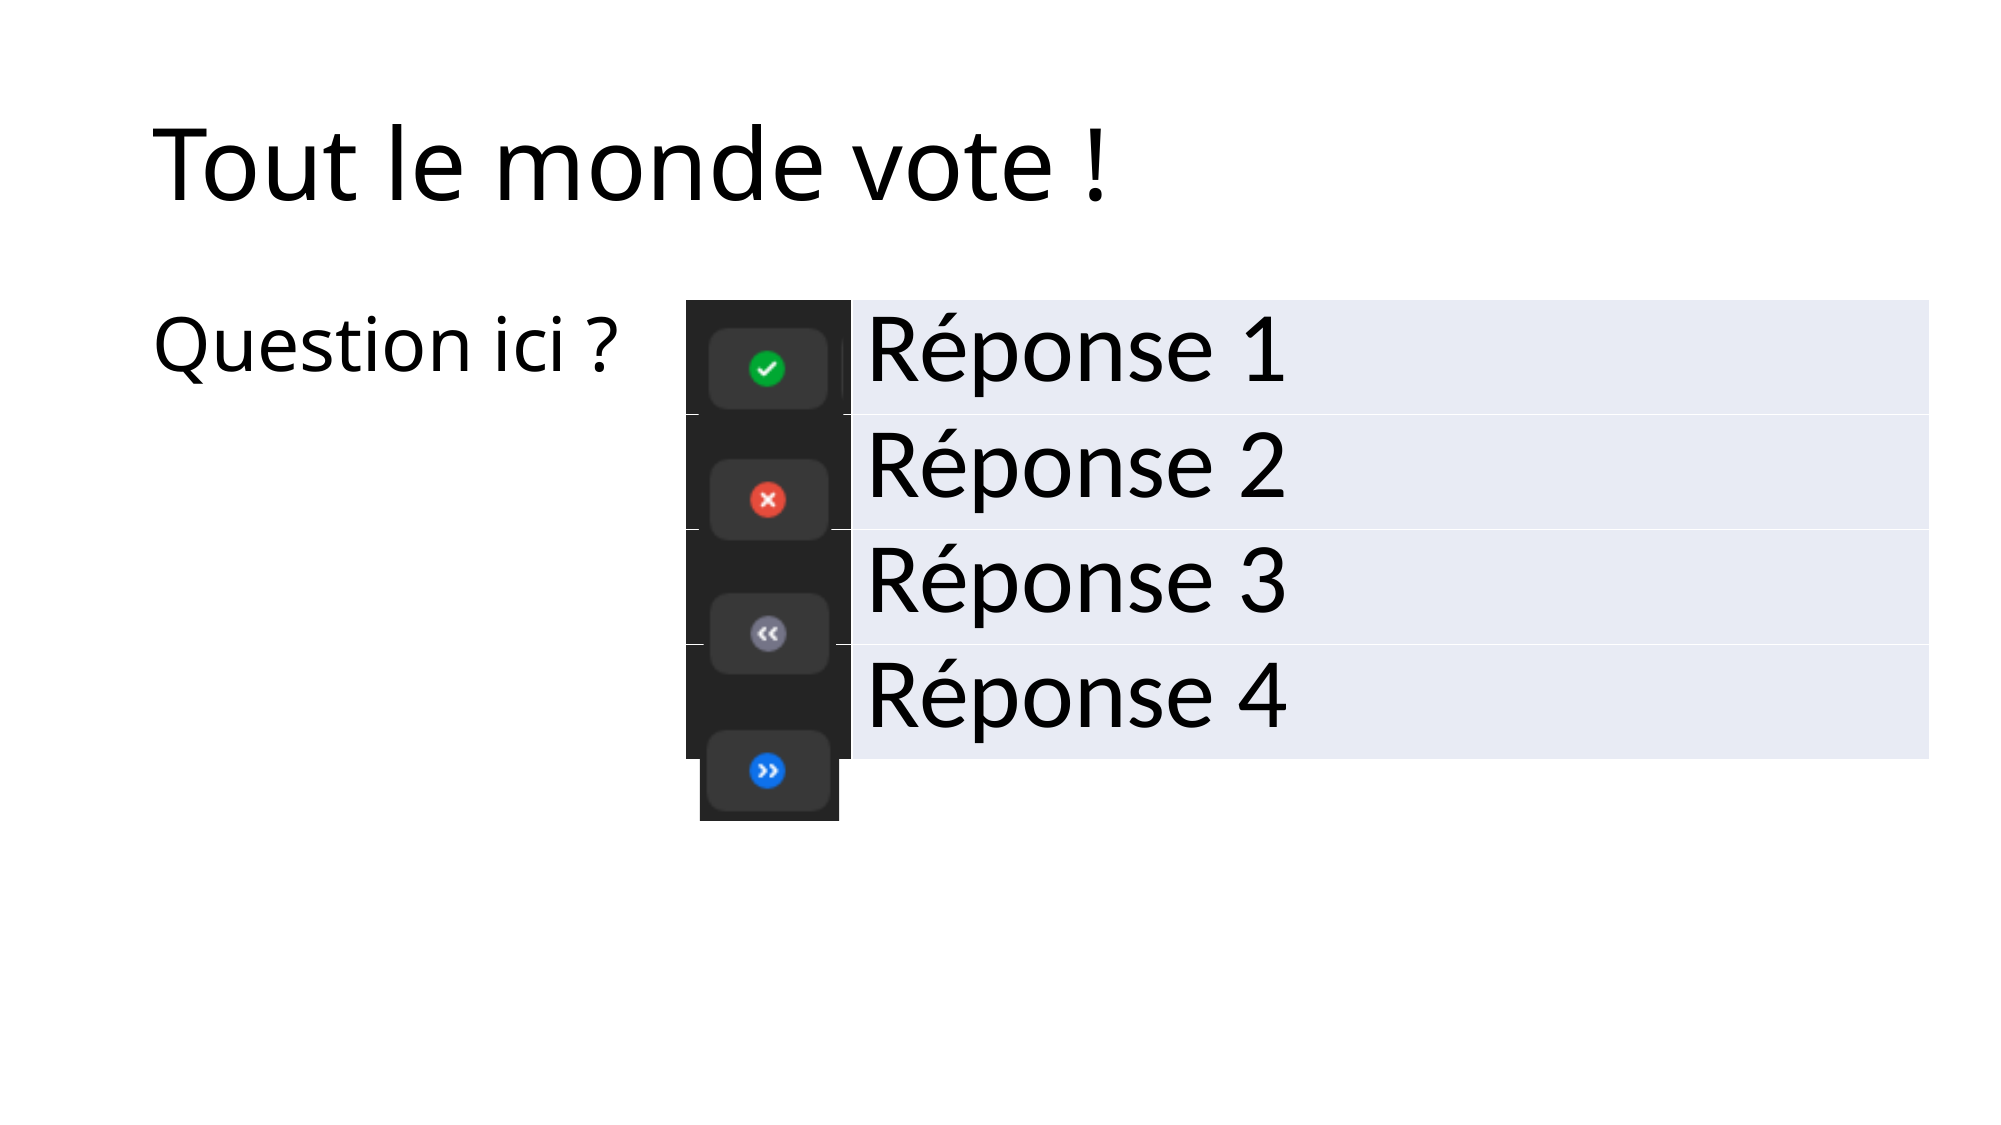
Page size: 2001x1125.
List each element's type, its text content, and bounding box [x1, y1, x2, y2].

table_cell [686, 645, 851, 759]
table_cell [686, 415, 851, 529]
picture [703, 587, 837, 684]
list Question ici ? [137, 299, 685, 1014]
title Tout le monde vote ! [137, 59, 1863, 278]
picture [698, 453, 832, 550]
table_header [686, 300, 851, 414]
table_header Réponse 1 [853, 300, 1929, 414]
table_cell Réponse 4 [853, 645, 1929, 759]
table_cell Réponse 3 [853, 530, 1929, 644]
picture [698, 322, 844, 419]
table_cell [686, 530, 851, 644]
table_cell Réponse 2 [853, 415, 1929, 529]
picture [699, 724, 840, 821]
